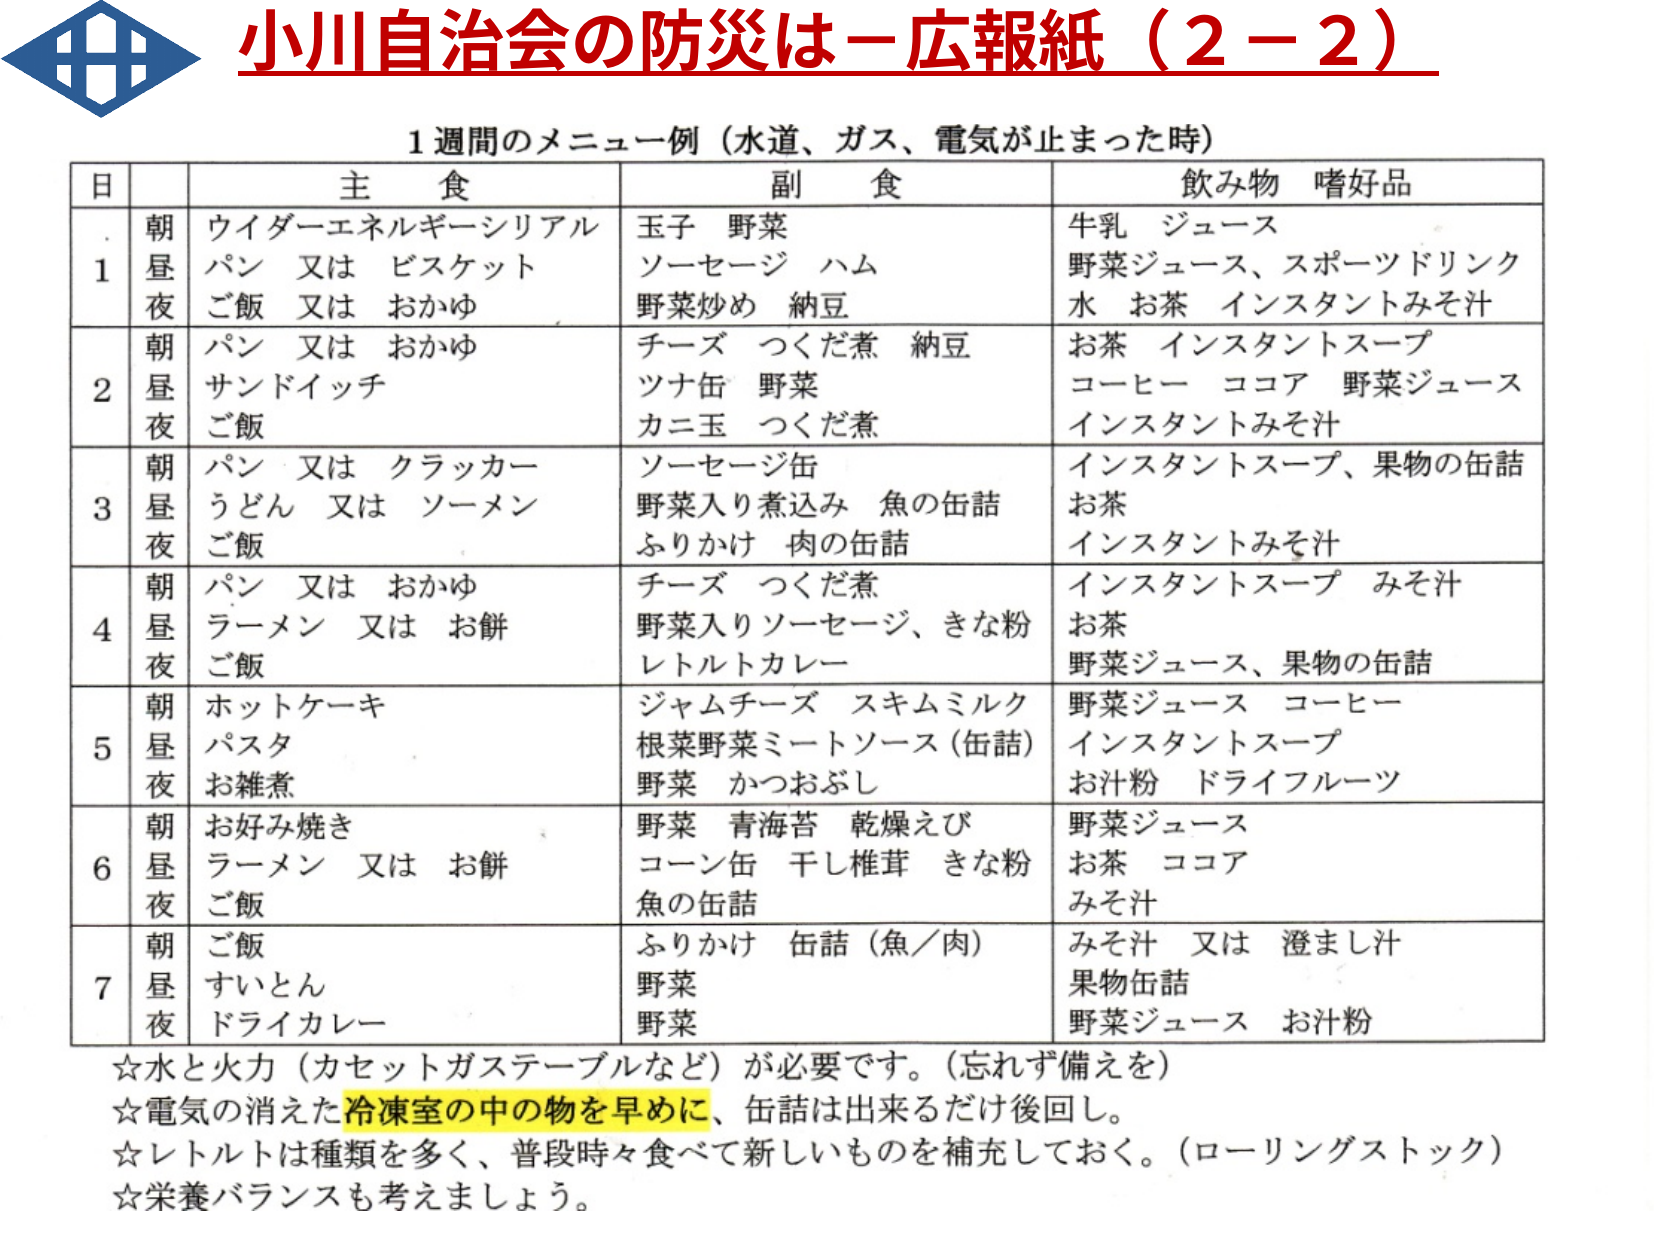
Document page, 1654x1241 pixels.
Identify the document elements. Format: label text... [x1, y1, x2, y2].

picture [0, 123, 1654, 1211]
text_box 小川自治会の防災は－広報紙（２－２） [206, 0, 1477, 79]
picture [0, 0, 206, 118]
